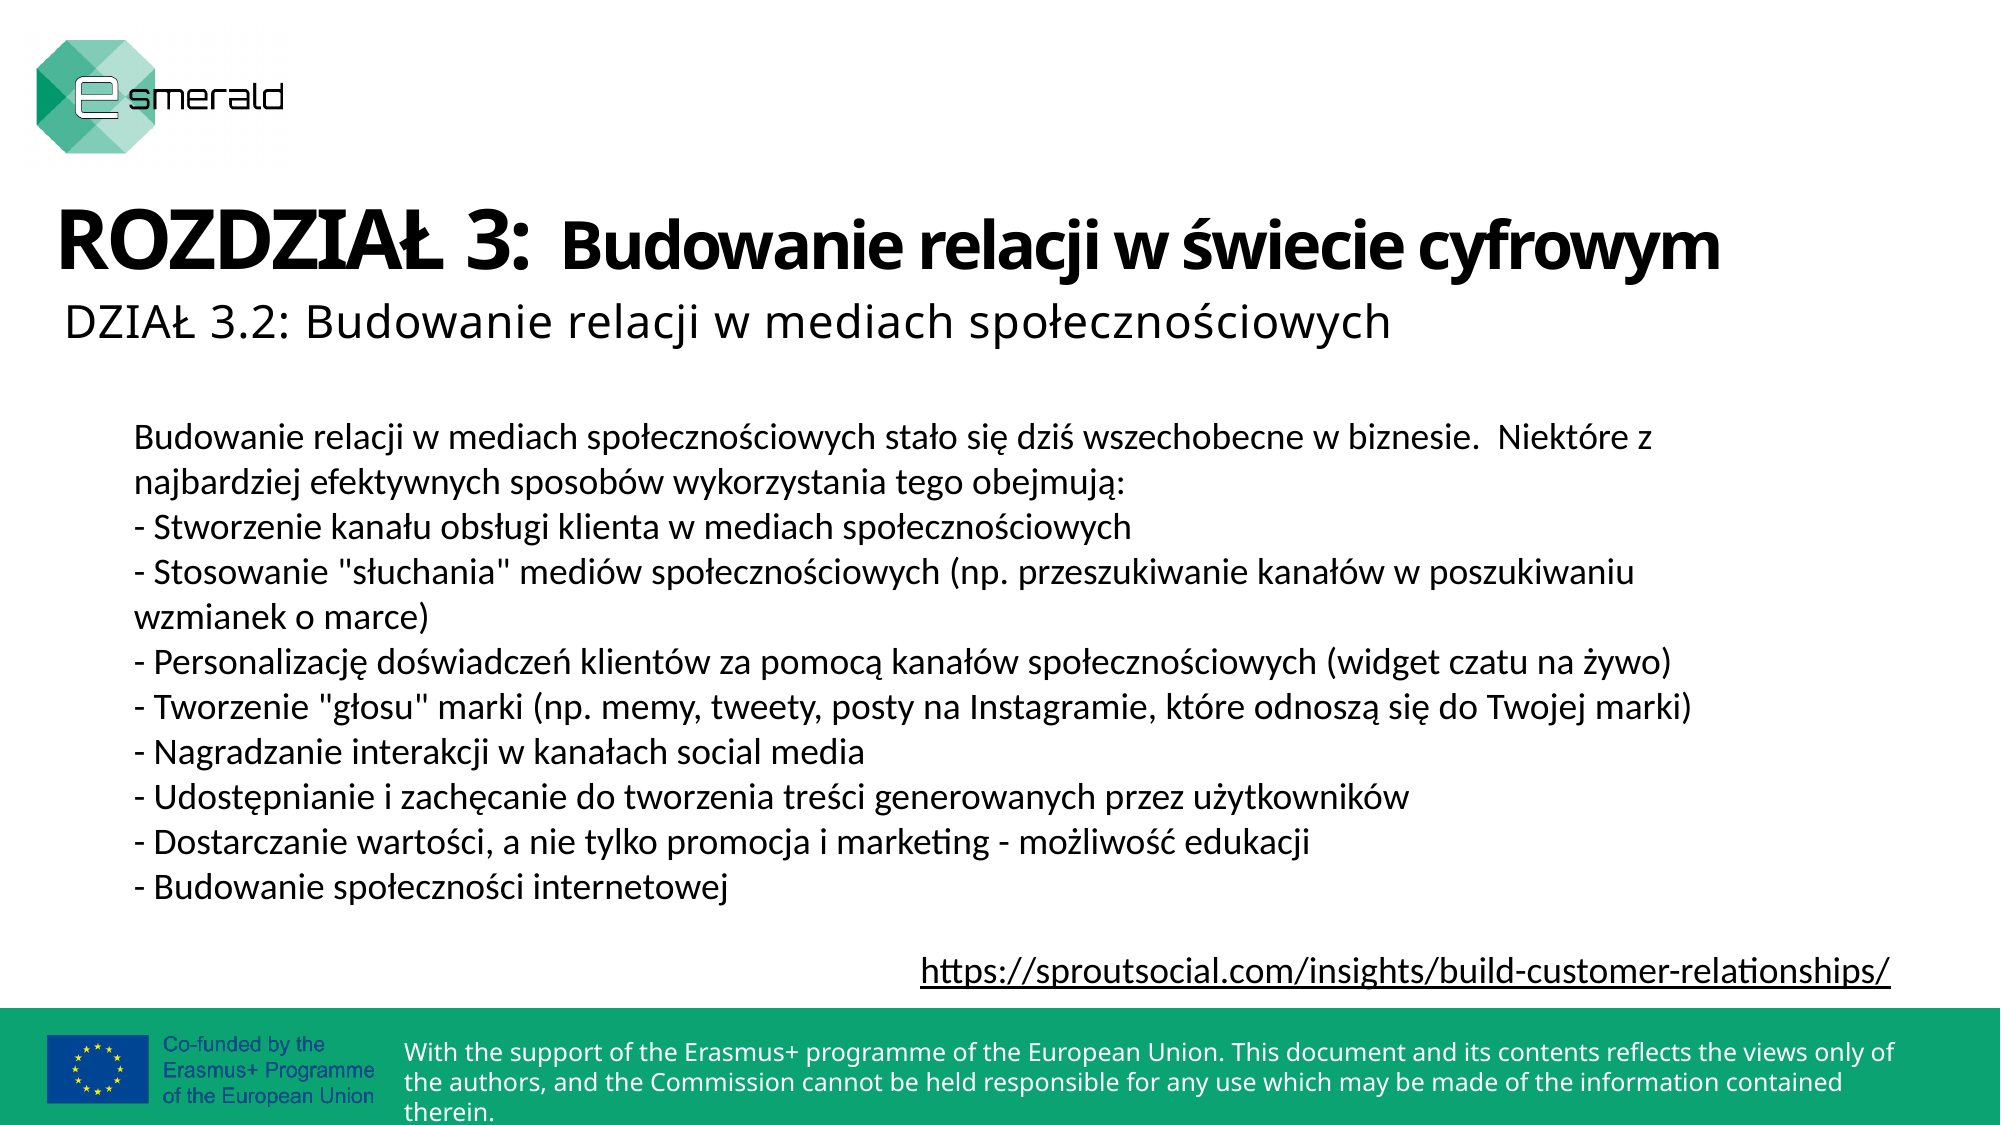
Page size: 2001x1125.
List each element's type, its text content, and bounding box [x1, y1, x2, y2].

picture [15, 18, 302, 169]
text_box https://sproutsocial.com/insights/build-customer-relationships/ [229, 938, 1914, 999]
text_box ROZDZIAŁ 3: Budowanie relacji w świecie cyfrowym [52, 167, 1939, 290]
picture [47, 1035, 119, 1107]
text_box Budowanie relacji w mediach społecznościowych stało się dziś wszechobecne w biznesie. Niektóre z najbardziej efektywnych sposobów wykorzystania tego obejmują: - Stworzenie kanału obsługi klienta w mediach społecznościowych - Stosowanie "słuchania" mediów społecznościowych (np. przeszukiwanie kanałów w poszukiwaniu wzmianek o marce) - Personalizację doświadczeń klientów za pomocą kanałów społecznościowych (widget czatu na żywo) - Tworzenie "głosu" marki (np. memy, tweety, posty na Instagramie, które odnoszą się do Twojej marki) - Nagradzanie interakcji w kanałach social media - Udostępnianie i zachęcanie do tworzenia treści generowanych przez użytkowników - Dostarczanie wartości, a nie tylko promocja i marketing - możliwość edukacji - Budowanie społeczności internetowej [119, 404, 1804, 1125]
text_box DZIAŁ 3.2: Budowanie relacji w mediach społecznościowych [61, 290, 1731, 349]
